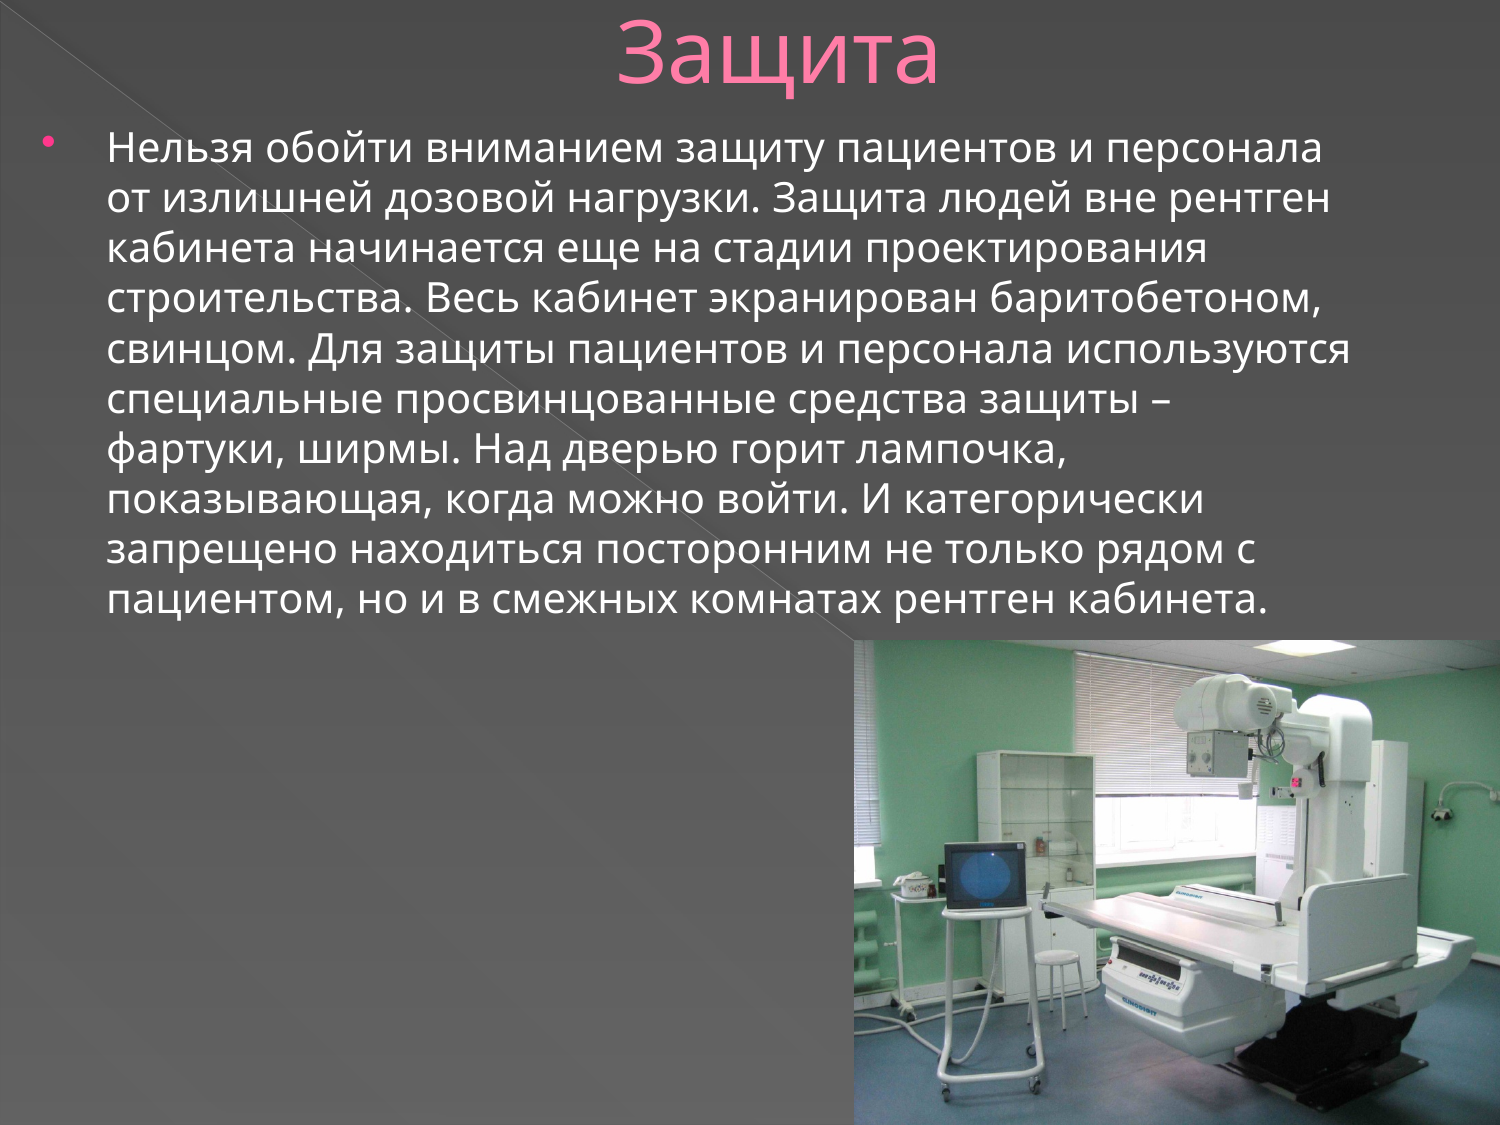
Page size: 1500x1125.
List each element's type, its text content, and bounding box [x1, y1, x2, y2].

picture [853, 640, 1500, 1125]
list Нельзя обойти вниманием защиту пациентов и персонала от излишней дозовой нагрузки. Защита людей вне рентген кабинета начинается еще на стадии проектирования строительства. Весь кабинет экранирован баритобетоном, свинцом. Для защиты пациентов и персонала используются специальные просвинцованные средства защиты – фартуки, ширмы. Над дверью горит лампочка, показывающая, когда можно войти. И категорически запрещено находиться посторонним не только рядом с пациентом, но и в смежных комнатах рентген кабинета. [17, 113, 1368, 864]
title Защита [64, 0, 1415, 126]
